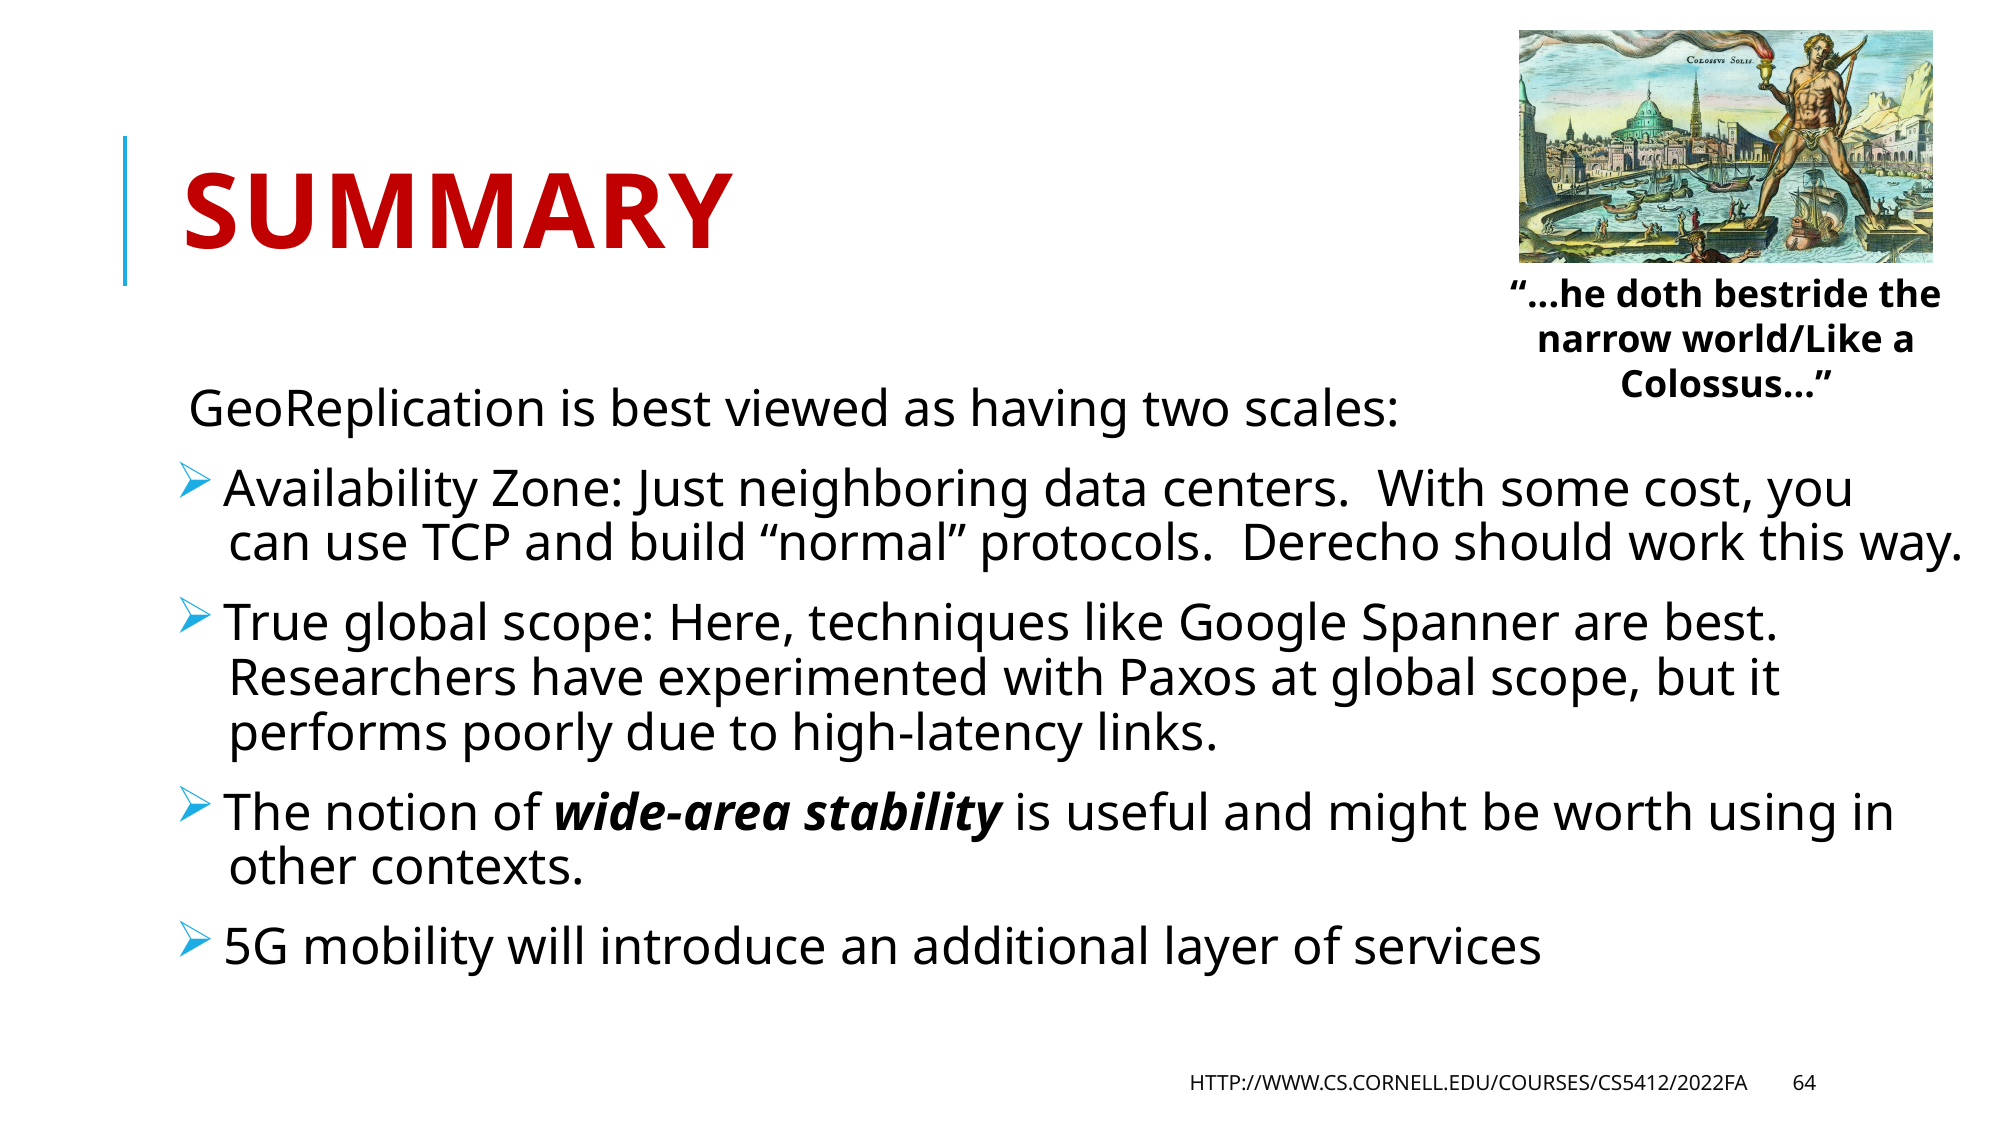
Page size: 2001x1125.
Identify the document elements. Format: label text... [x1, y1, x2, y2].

picture [1519, 29, 1933, 263]
footer http://www.cs.cornell.edu/courses/cs5412/2022fa [794, 1061, 1763, 1107]
slide_number 64 [1777, 1061, 1938, 1107]
text_box “...he doth bestride the narrow world/Like a Colossus...” [1469, 262, 1984, 413]
list GeoReplication is best viewed as having two scales: Availability Zone: Just neighboring data centers. With some cost, you can use TCP and build “normal” protocols. Derecho should work this way. True global scope: Here, techniques like Google Spanner are best. Researchers have experimented with Paxos at global scope, but it performs poorly due to high-latency links. The notion of wide-area stability is useful and might be worth using in other contexts. 5G mobility will introduce an additional layer of services [168, 375, 1975, 1035]
title Summary [168, 96, 1513, 342]
